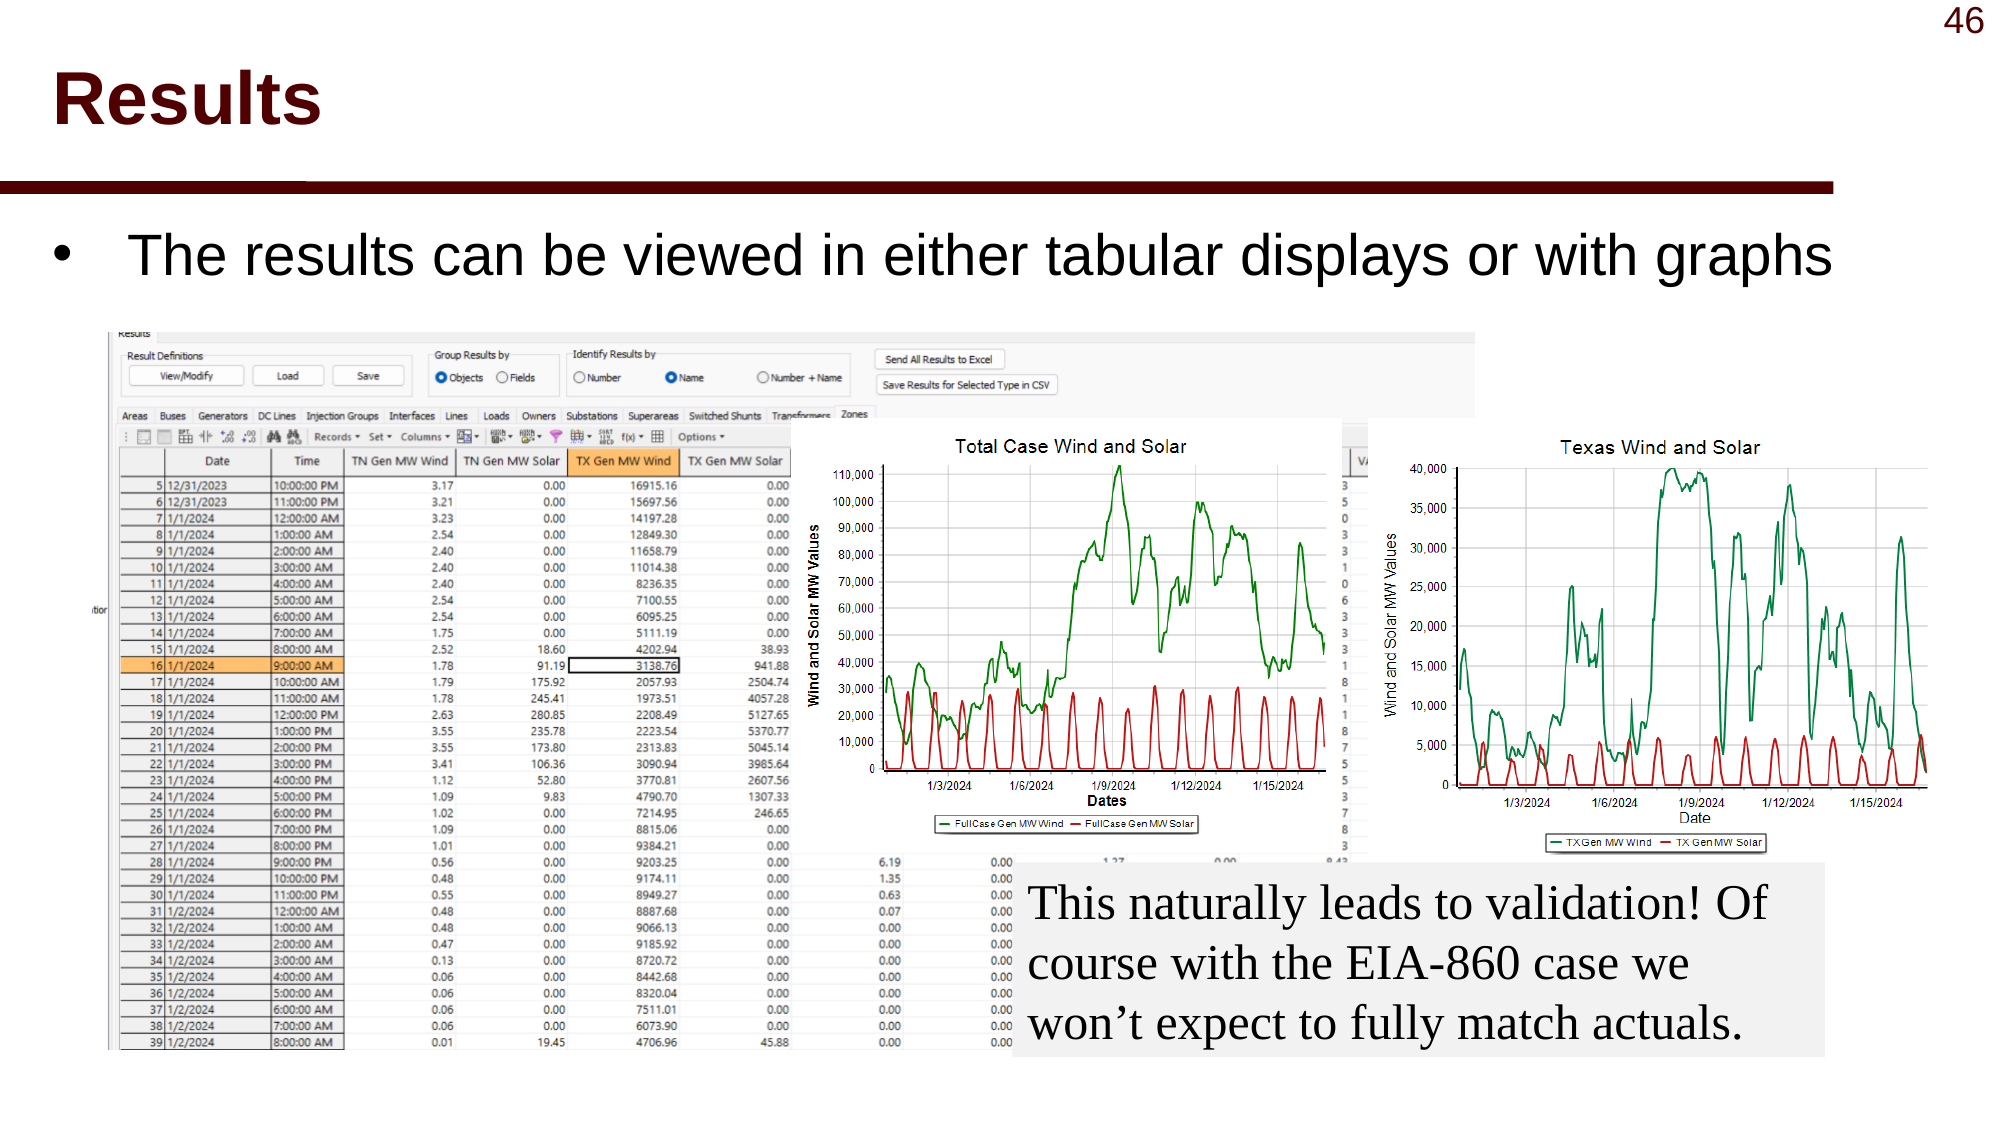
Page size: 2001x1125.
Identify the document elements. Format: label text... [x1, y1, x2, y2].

picture [92, 331, 1945, 1050]
list The results can be viewed in either tabular displays or with graphs [37, 209, 1876, 751]
text_box This naturally leads to validation! Of course with the EIA-860 case we won’t expect to fully match actuals. [1466, 882, 1825, 1058]
title Results [37, 12, 1851, 188]
